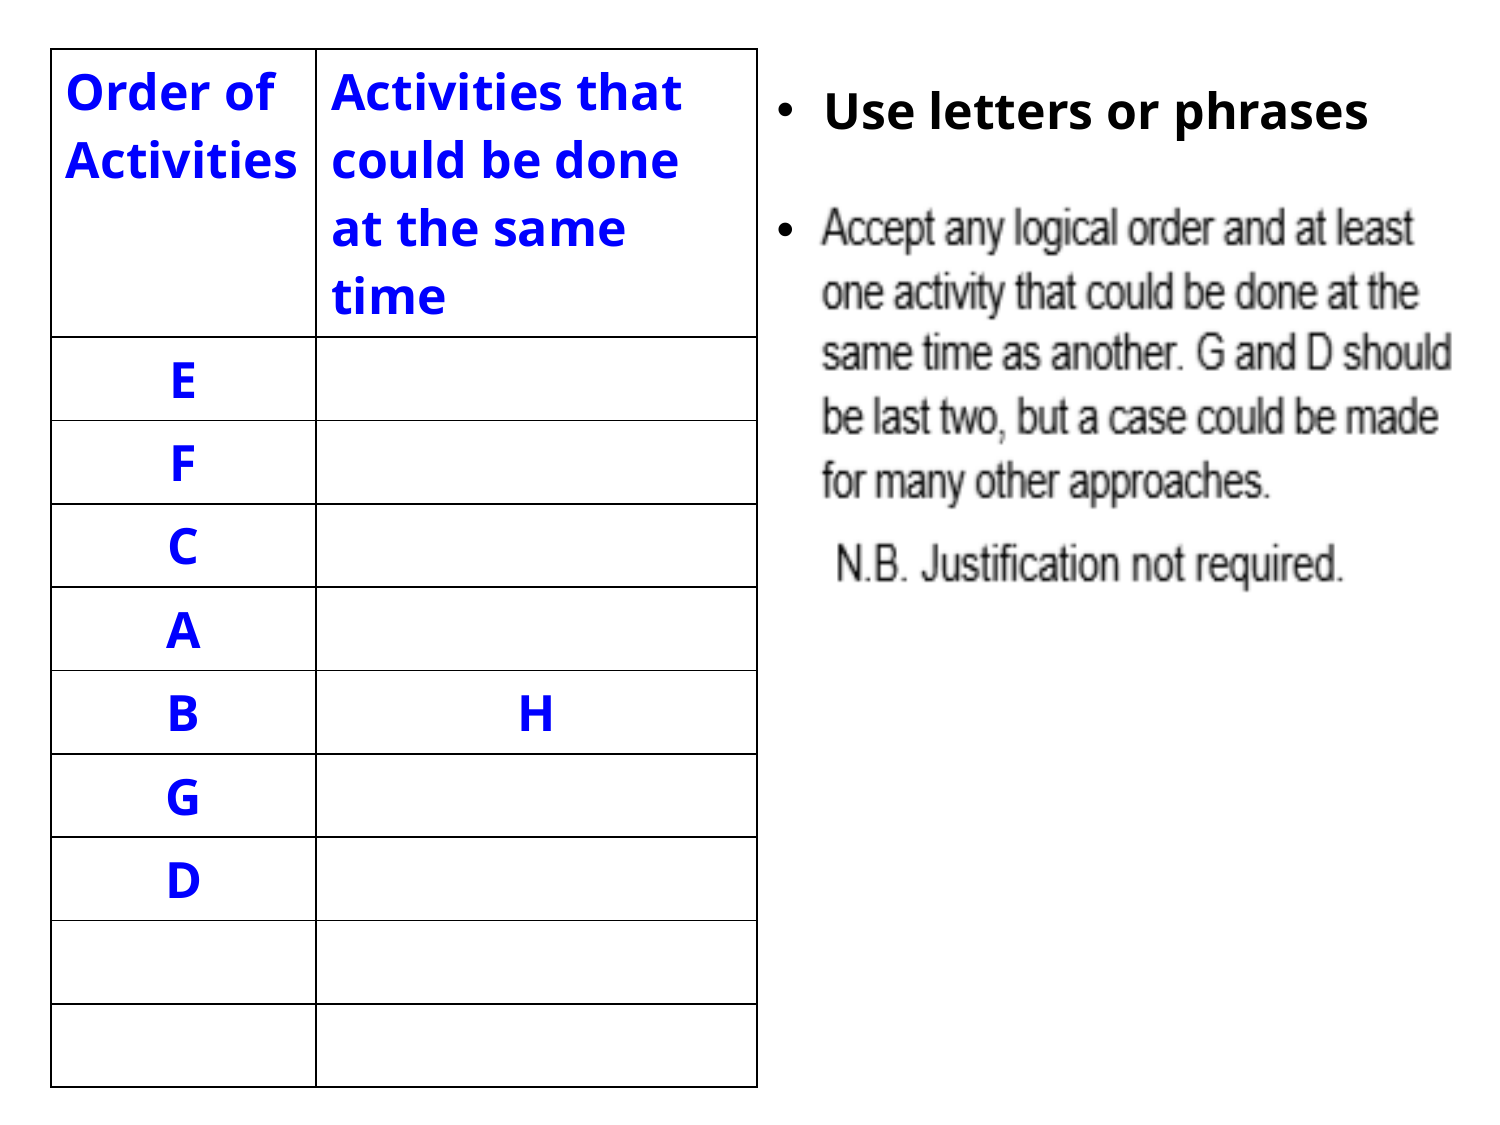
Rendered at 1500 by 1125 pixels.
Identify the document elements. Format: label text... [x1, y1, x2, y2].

table_cell A [52, 588, 315, 670]
table_cell [317, 1005, 756, 1086]
table_cell [52, 1005, 315, 1086]
table_cell D [52, 838, 315, 920]
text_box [755, 71, 1465, 606]
table_header Order of Activities [52, 50, 315, 336]
table_cell B [52, 671, 315, 753]
table_cell [317, 755, 756, 836]
table_cell F [52, 421, 315, 503]
table_cell [317, 921, 756, 1003]
table_cell E [52, 338, 315, 420]
table_cell [52, 921, 315, 1003]
table_header Activities that could be done at the same time [317, 50, 756, 336]
table_cell G [52, 755, 315, 836]
table_cell [317, 338, 755, 420]
table_cell [317, 421, 755, 503]
table_cell [317, 505, 755, 586]
table_cell C [52, 505, 315, 586]
table_cell H [317, 671, 756, 753]
table_cell [317, 838, 756, 920]
table_cell [317, 588, 756, 670]
